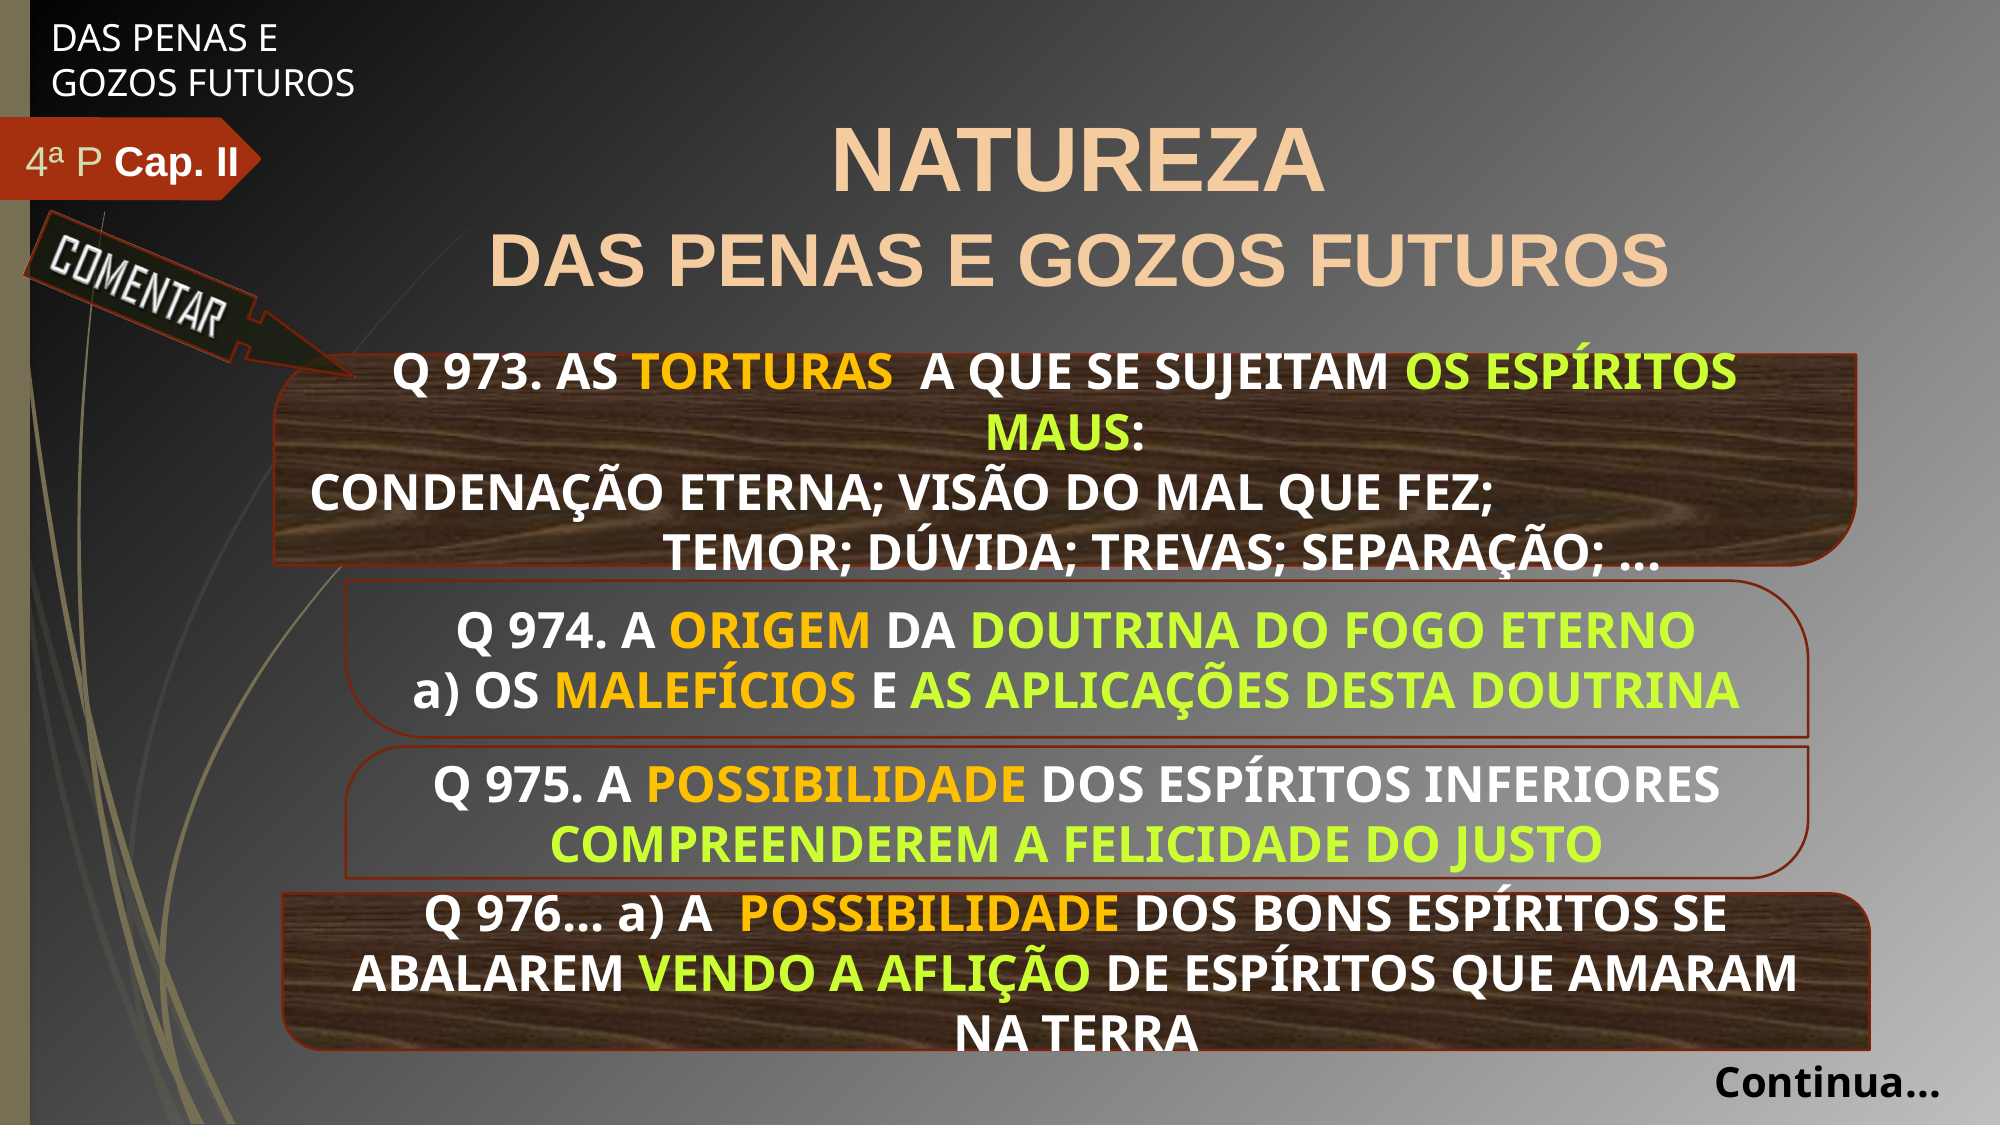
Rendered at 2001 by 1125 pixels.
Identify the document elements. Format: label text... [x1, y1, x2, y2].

text_box Continua... [1639, 1048, 2000, 1114]
text_box 4ª P Cap. II [10, 127, 255, 193]
text_box DAS PENAS E GOZOS FUTUROS [35, 6, 371, 112]
picture [23, 210, 369, 409]
text_box Q 976... a) A POSSIBILIDADE DOS BONS ESPÍRITOS SE ABALAREM VENDO A AFLIÇÃO DE ESPÍRITOS QUE AMARAM NA TERRA [281, 892, 1871, 1052]
text_box Q 973. AS TORTURAS A QUE SE SUJEITAM OS ESPÍRITOS MAUS: CONDENAÇÃO ETERNA; VISÃO DO MAL QUE FEZ; TEMOR; DÚVIDA; TREVAS; SEPARAÇÃO; ... [272, 353, 1858, 567]
text_box Q 975. A POSSIBILIDADE DOS ESPÍRITOS INFERIORES COMPREENDEREM A FELICIDADE DO JUSTO [344, 745, 1810, 880]
title NATUREZA DAS PENAS E GOZOS FUTUROS [260, 110, 1900, 322]
text_box Q 974. A ORIGEM DA DOUTRINA DO FOGO ETERNO a) OS MALEFÍCIOS E AS APLICAÇÕES DESTA DOUTRINA [344, 579, 1810, 739]
